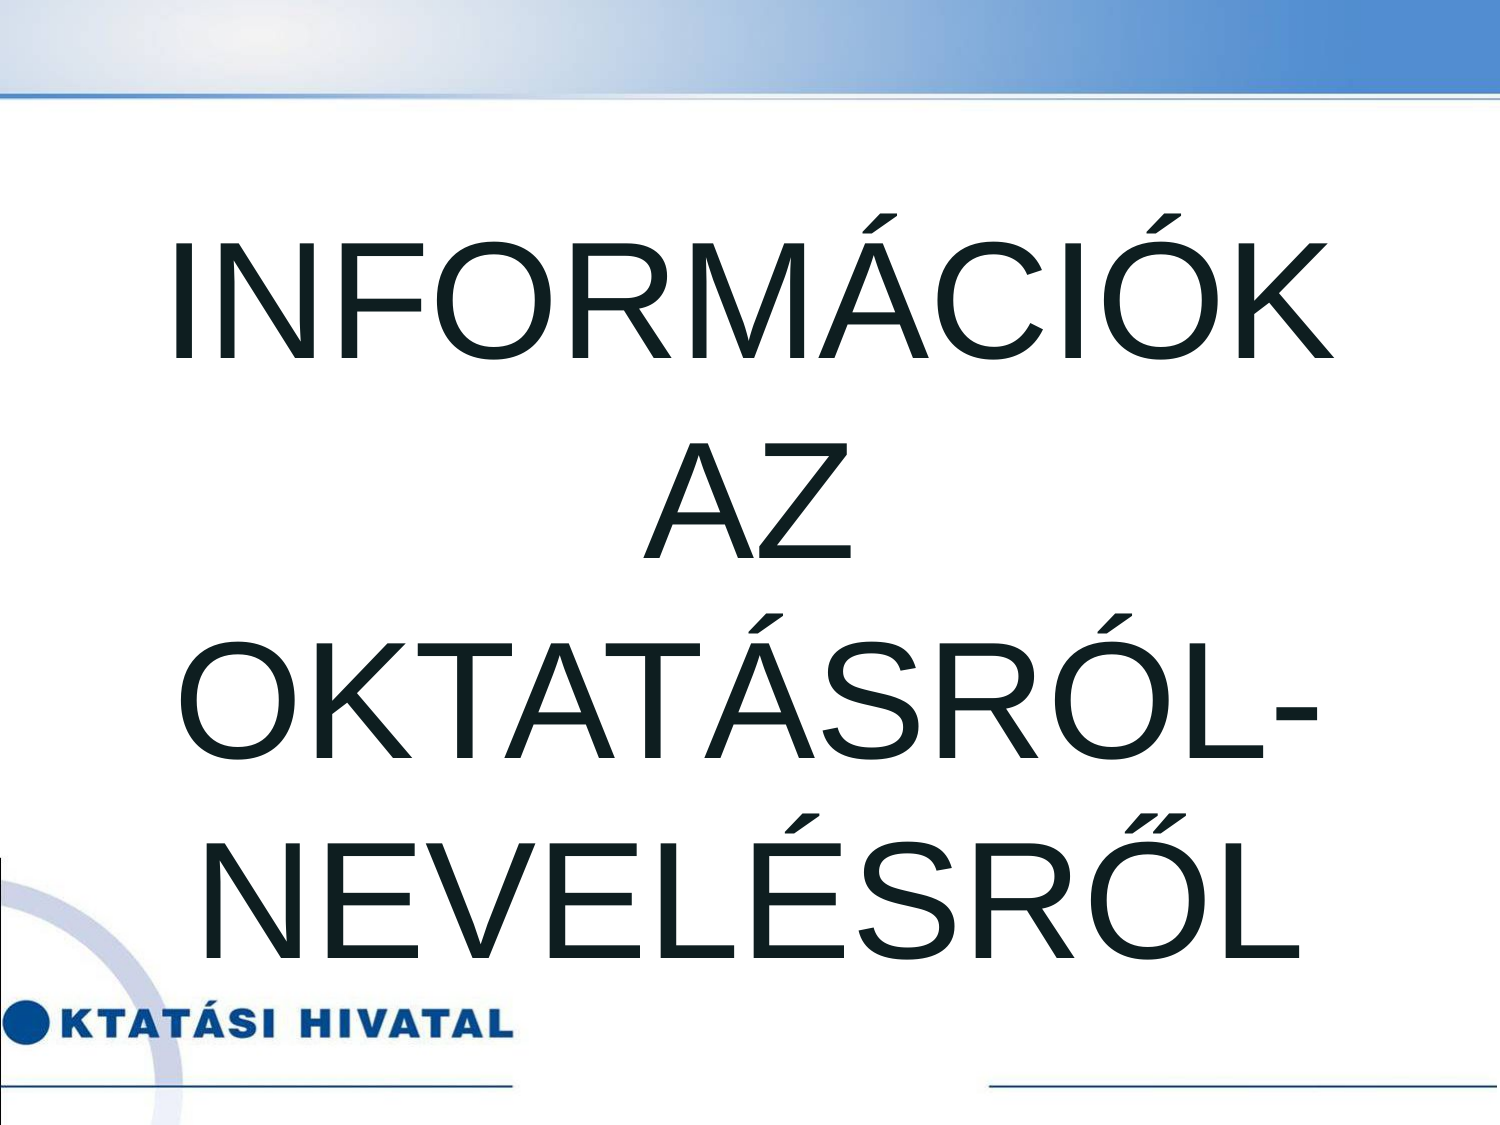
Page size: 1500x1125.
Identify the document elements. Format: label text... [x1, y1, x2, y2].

picture [0, 0, 1500, 1125]
list INFORMÁCIÓK AZ OKTATÁSRÓL-NEVELÉSRŐL [75, 184, 1425, 1005]
